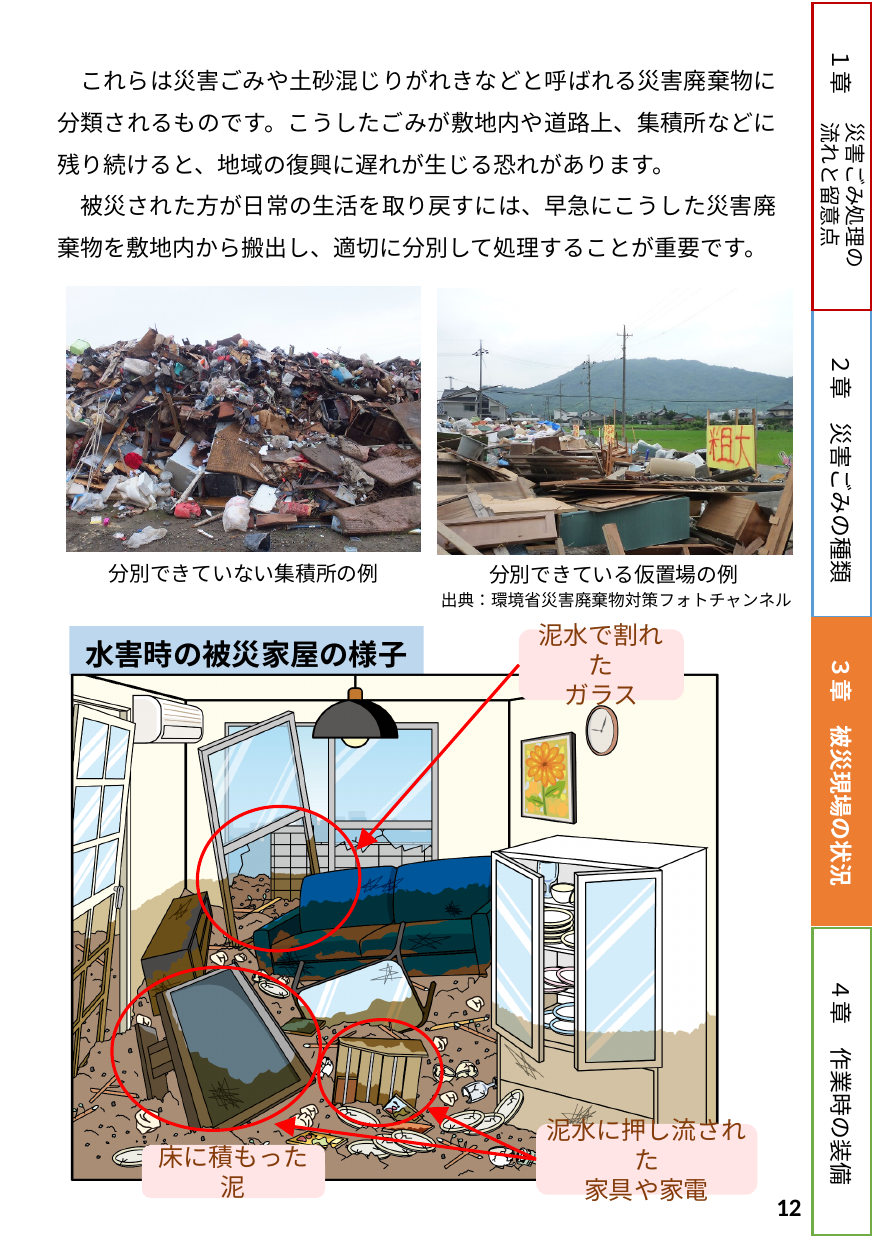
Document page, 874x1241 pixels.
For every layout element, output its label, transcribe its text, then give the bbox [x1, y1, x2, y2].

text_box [426, 1107, 537, 1123]
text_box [802, 2, 874, 1236]
text_box 泥水で割れた ガラス [517, 628, 685, 664]
text_box これらは災害ごみや土砂混じりがれきなどと呼ばれる災害廃棄物に分類されるものです。こうしたごみが敷地内や道路上、集積所などに残り続けると、地域の復興に遅れが生じる恐れがあります。 被災された方が日常の生活を取り戻すには、早急にこうした災害廃棄物を敷地内から搬出し、適切に分別して処理することが重要です。 [42, 45, 792, 269]
text_box 12 [761, 1184, 802, 1230]
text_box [274, 1123, 537, 1160]
text_box 分別できていない集積所の例 [66, 553, 420, 593]
text_box 床に積もった泥 [140, 1190, 326, 1200]
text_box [356, 664, 519, 850]
text_box 分別できている仮置場の例 [442, 555, 785, 582]
text_box 出典：環境省災害廃棄物対策フォトチャンネル [426, 582, 802, 618]
text_box 水害時の被災家屋の様子 [68, 625, 425, 664]
picture [66, 286, 421, 552]
picture [44, 664, 745, 1190]
picture [437, 288, 793, 555]
text_box 泥水に押し流された 家具や家電 [537, 1122, 759, 1196]
